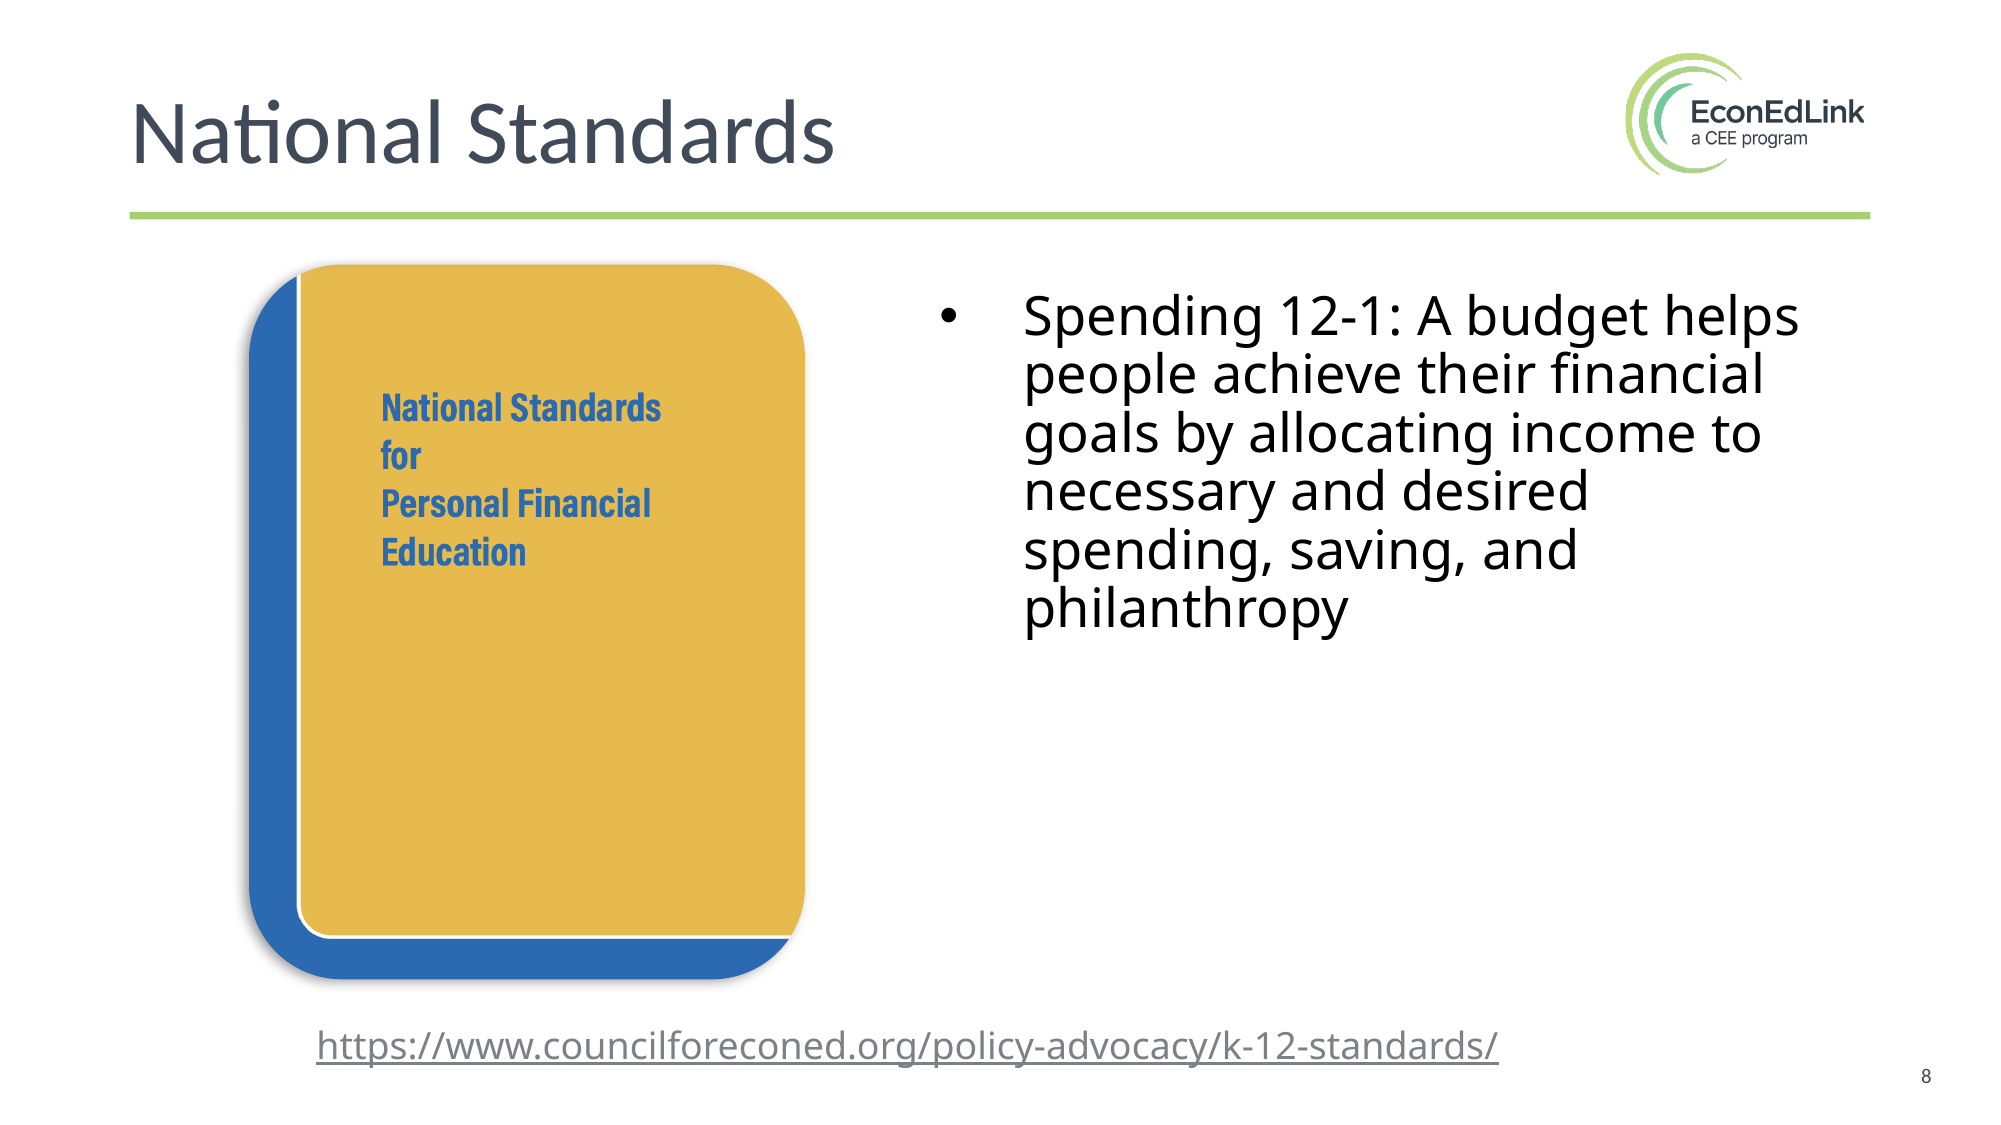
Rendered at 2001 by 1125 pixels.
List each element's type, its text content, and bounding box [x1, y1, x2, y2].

text_box Spending 12-1: A budget helps people achieve their financial goals by allocating income to necessary and desired spending, saving, and philanthropy [924, 281, 1852, 997]
text_box https://www.councilforeconed.org/policy-advocacy/k-12-standards/ [238, 1014, 1578, 1081]
text_box National Standards [115, 77, 1852, 278]
slide_number 8 [1411, 1045, 1947, 1106]
picture [249, 264, 805, 980]
